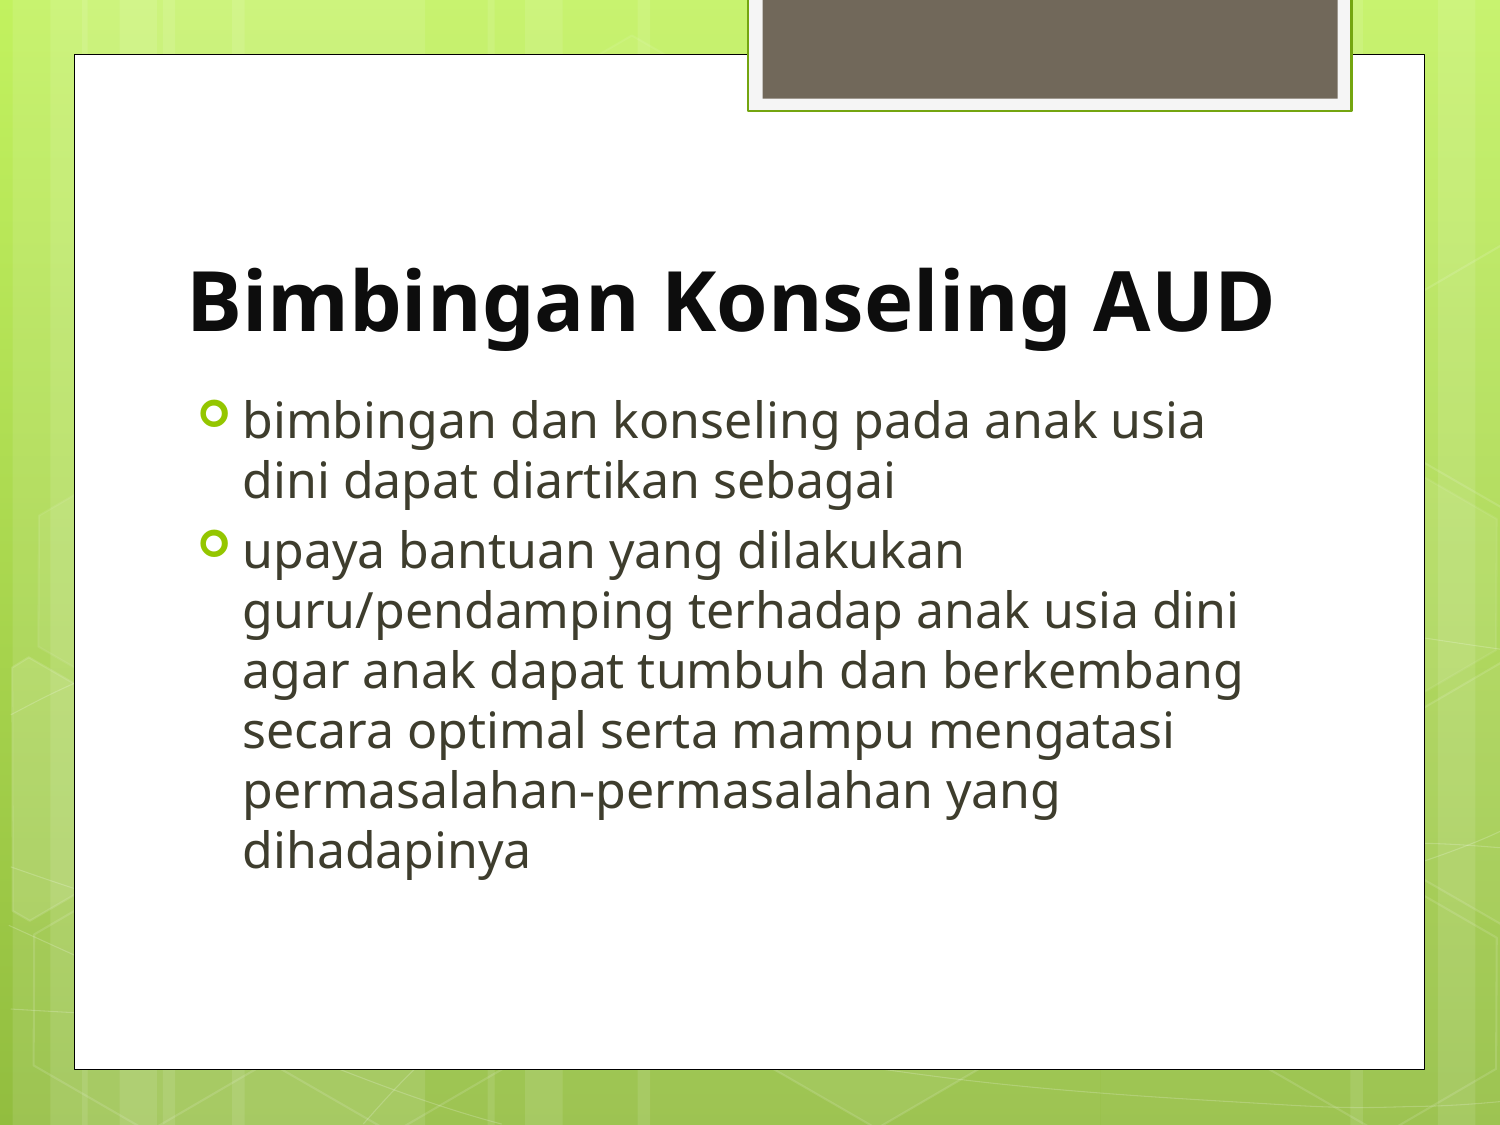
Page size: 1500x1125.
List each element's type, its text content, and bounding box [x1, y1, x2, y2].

list bimbingan dan konseling pada anak usia dini dapat diartikan sebagai upaya bantuan yang dilakukan guru/pendamping terhadap anak usia dini agar anak dapat tumbuh dan berkembang secara optimal serta mampu mengatasi permasalahan-permasalahan yang dihadapinya [171, 381, 1283, 957]
title Bimbingan Konseling AUD [171, 168, 1324, 357]
